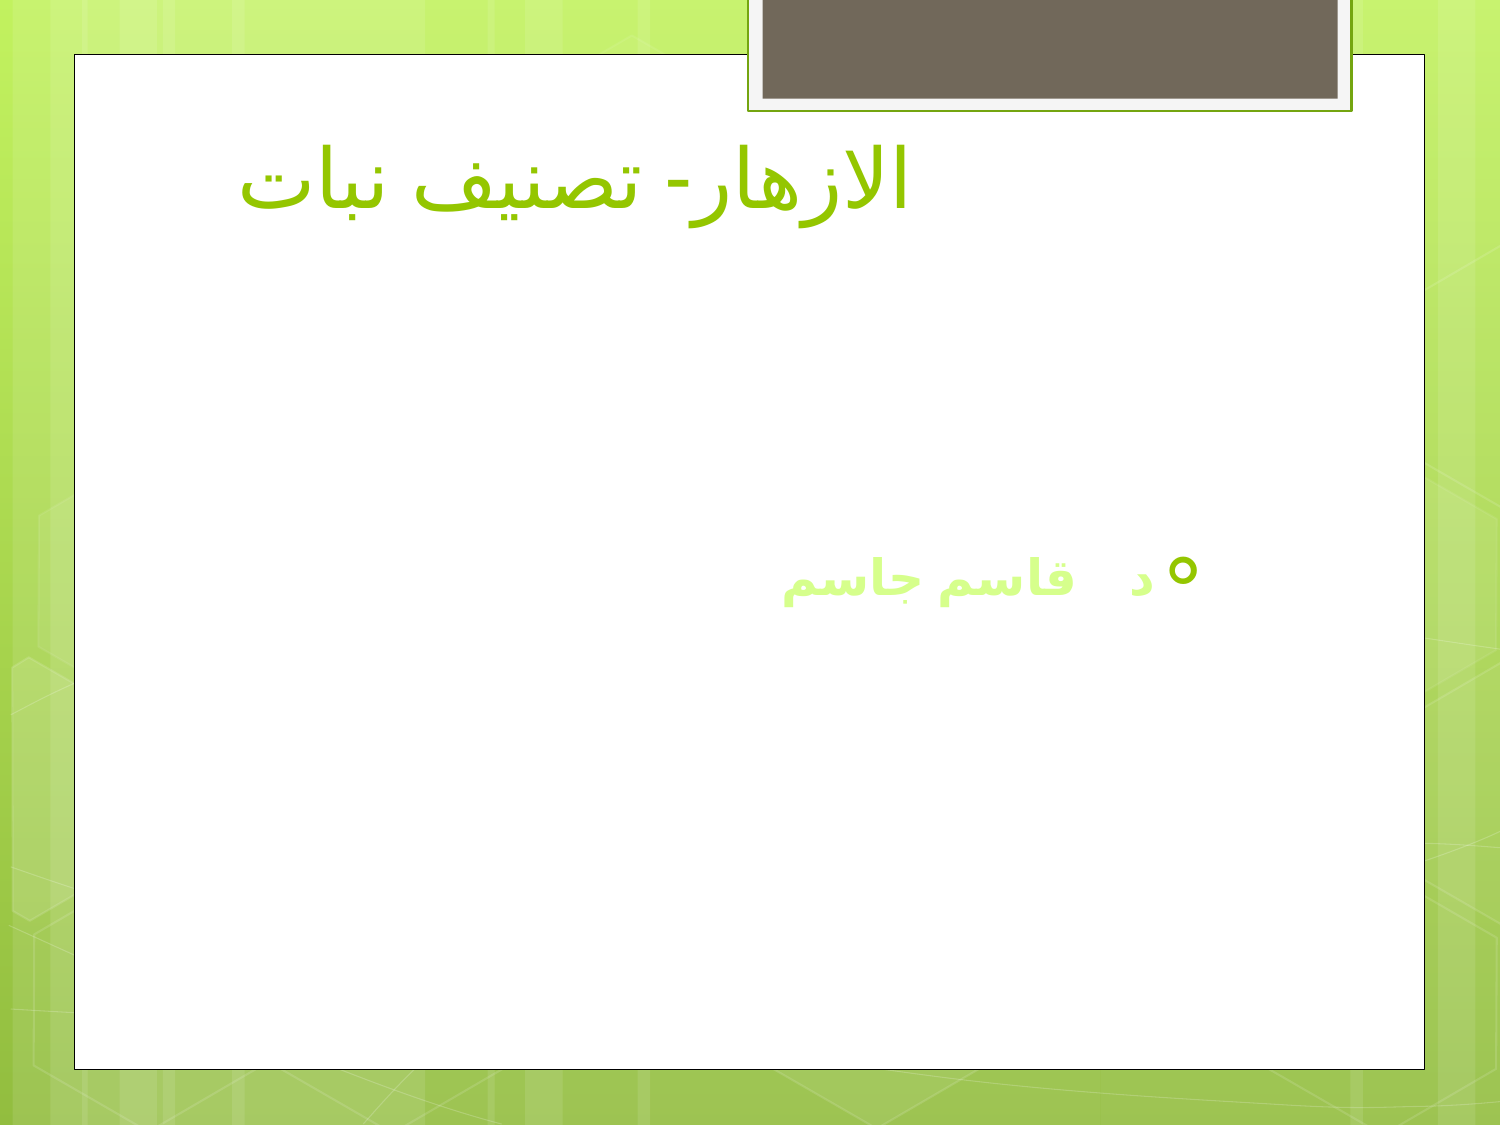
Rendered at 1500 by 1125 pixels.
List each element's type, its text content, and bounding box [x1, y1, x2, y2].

title الازهار- تصنيف نبات [222, 45, 1137, 233]
list د قاسم جاسم [253, 468, 1227, 797]
